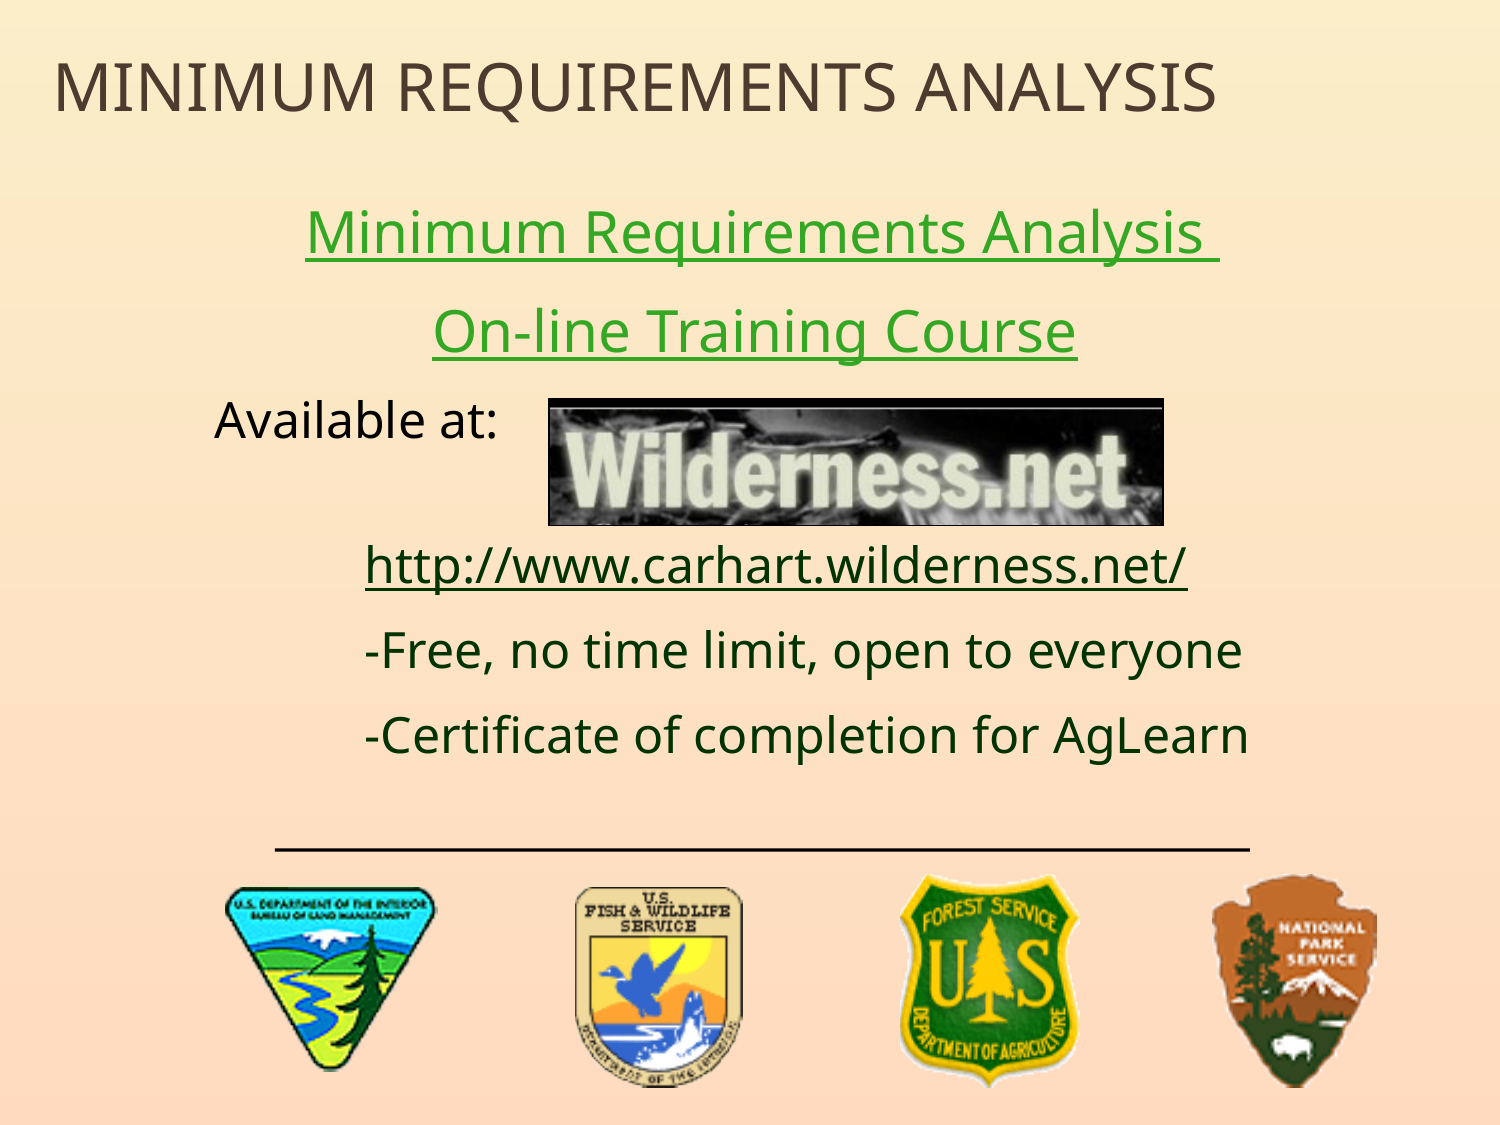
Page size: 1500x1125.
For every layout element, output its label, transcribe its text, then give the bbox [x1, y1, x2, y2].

picture [224, 887, 438, 1073]
picture [899, 874, 1081, 1088]
picture [549, 399, 1163, 526]
picture [574, 887, 744, 1088]
text_box Minimum Requirements Analysis On-line Training Course Available at: http://www.carhart.wilderness.net/ -Free, no time limit, open to everyone -Certificate of completion for AgLearn [199, 187, 1325, 772]
picture [1212, 874, 1378, 1088]
title Minimum Requirements Analysis [37, 37, 1463, 175]
